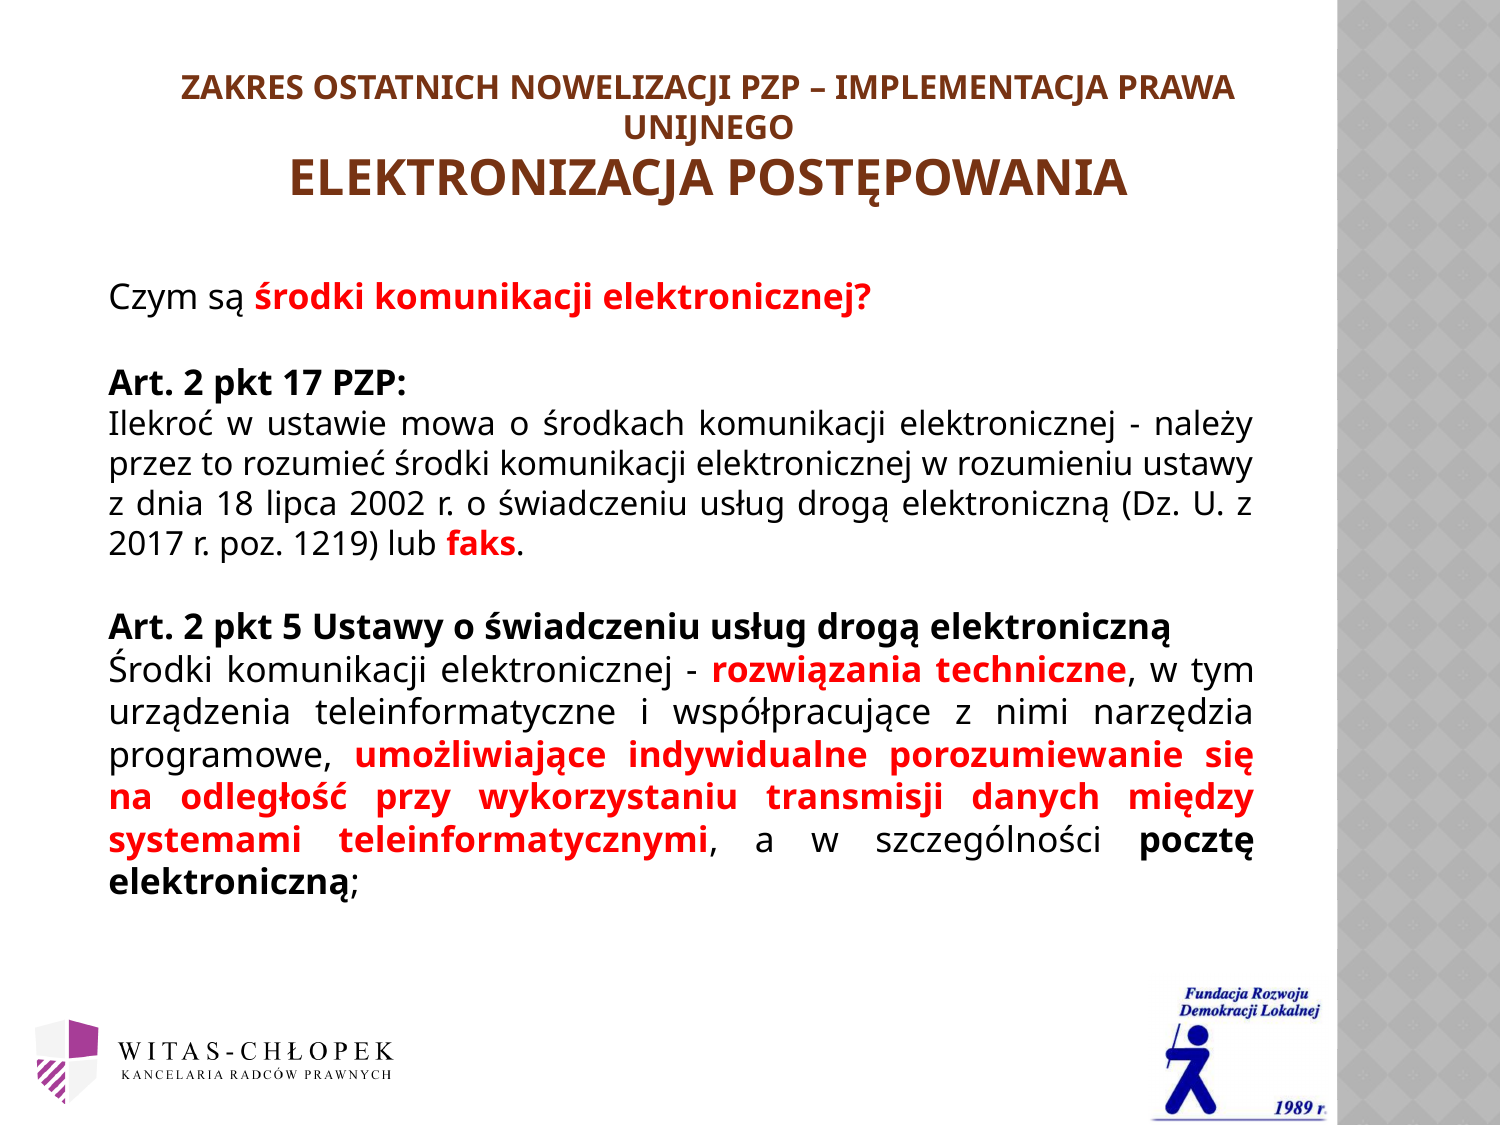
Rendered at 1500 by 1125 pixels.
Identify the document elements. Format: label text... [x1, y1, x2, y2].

picture [1148, 972, 1330, 1125]
text_box Zakres ostatnich nowelizacji pzp – IMPLEMENTACJA PRAWA UNIJNEGO ELEKTRONIZACJA POSTĘPOWANIA [93, 58, 1325, 305]
picture [34, 1018, 399, 1105]
text_box Czym są środki komunikacji elektronicznej? Art. 2 pkt 17 PZP: Ilekroć w ustawie mowa o środkach komunikacji elektronicznej - należy przez to rozumieć środki komunikacji elektronicznej w rozumieniu ustawy z dnia 18 lipca 2002 r. o świadczeniu usług drogą elektroniczną (Dz. U. z 2017 r. poz. 1219) lub faks. Art. 2 pkt 5 Ustawy o świadczeniu usług drogą elektroniczną Środki komunikacji elektronicznej - rozwiązania techniczne, w tym urządzenia teleinformatyczne i współpracujące z nimi narzędzia programowe, umożliwiające indywidualne porozumiewanie się na odległość przy wykorzystaniu transmisji danych między systemami teleinformatycznymi, a w szczególności pocztę elektroniczną; [93, 267, 1270, 910]
